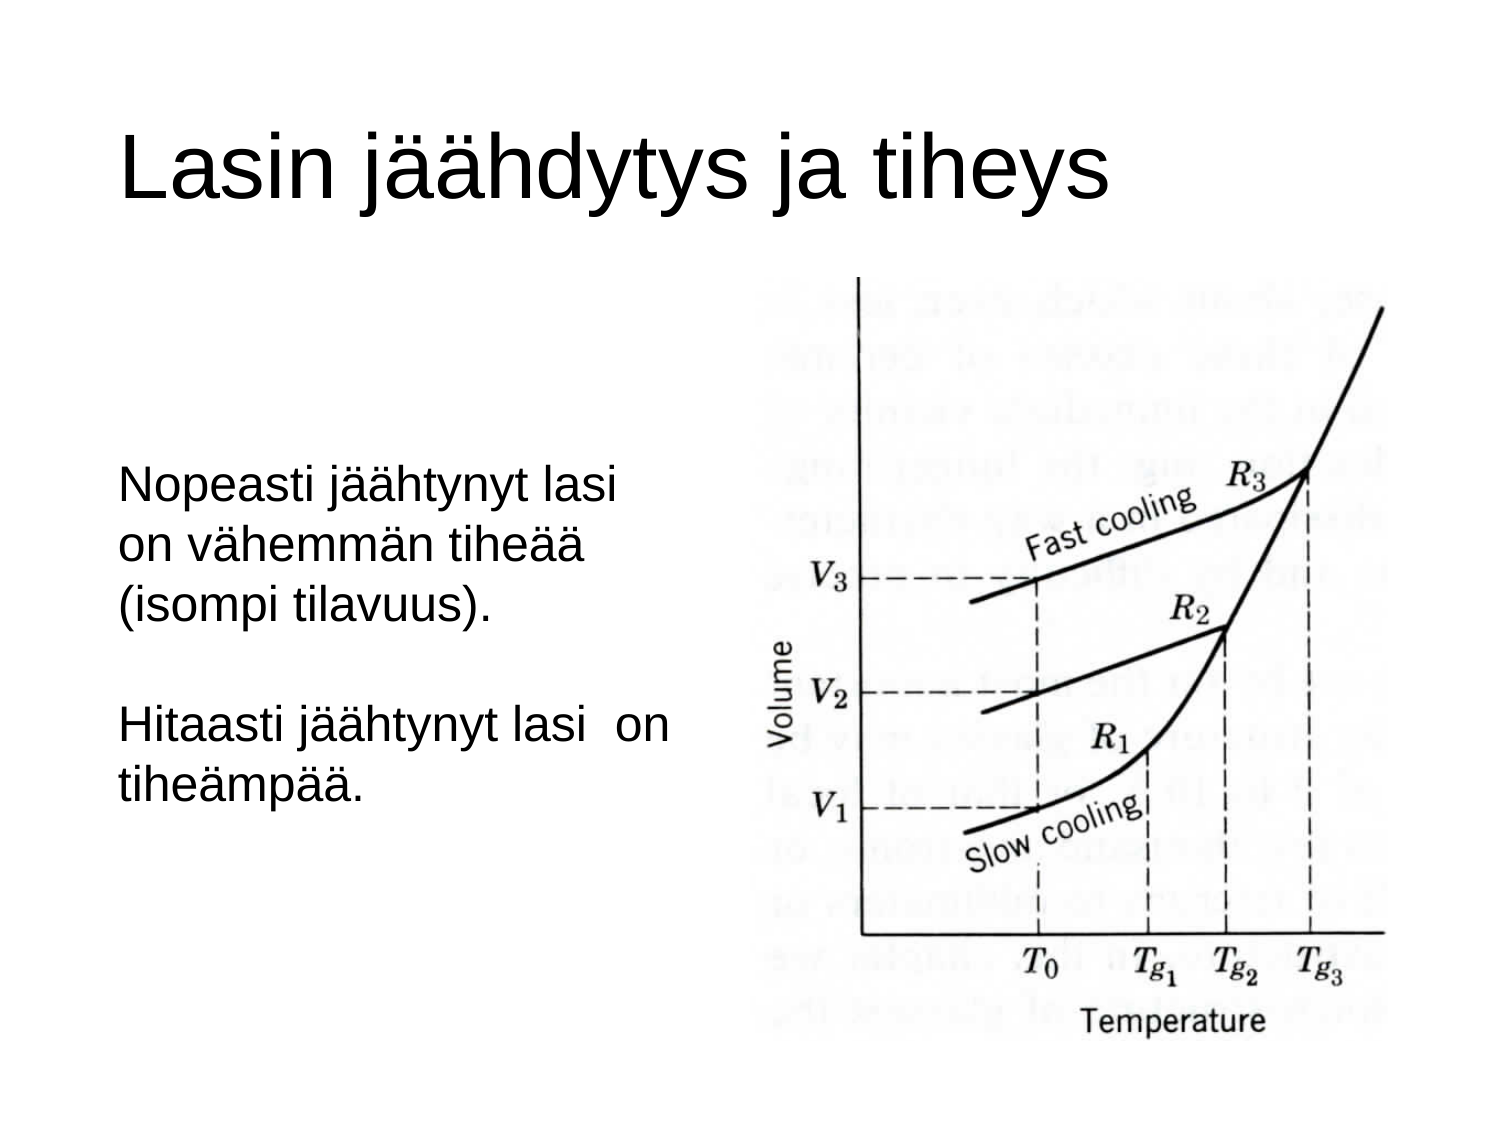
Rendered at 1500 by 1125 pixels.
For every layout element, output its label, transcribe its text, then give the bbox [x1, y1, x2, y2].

text_box Nopeasti jäähtynyt lasi on vähemmän tiheää (isompi tilavuus). Hitaasti jäähtynyt lasi on tiheämpää. [103, 444, 687, 820]
title Lasin jäähdytys ja tiheys [103, 59, 1397, 278]
picture [749, 277, 1388, 1040]
